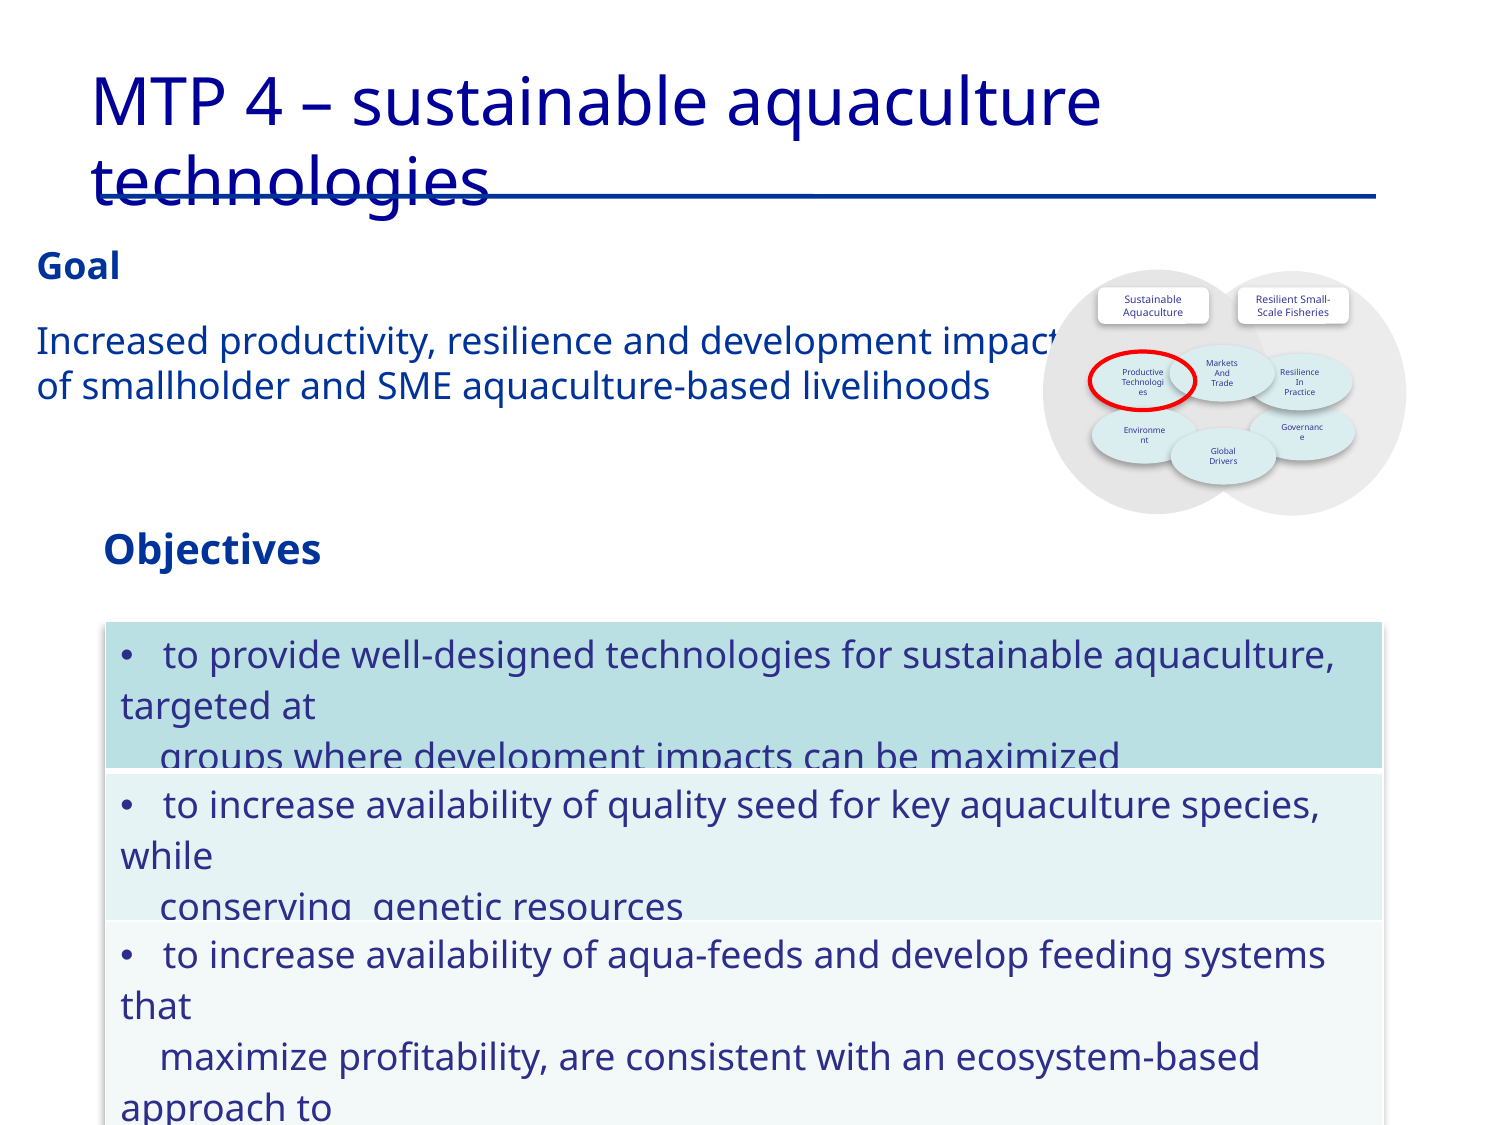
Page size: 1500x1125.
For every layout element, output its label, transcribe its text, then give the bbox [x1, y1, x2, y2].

text_box Objectives [88, 515, 337, 581]
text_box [1042, 269, 1407, 516]
title MTP 4 – sustainable aquaculture technologies [74, 44, 1454, 233]
table_header to provide well-designed technologies for sustainable aquaculture, targeted at groups where development impacts can be maximized [106, 622, 1382, 768]
text_box Goal Increased productivity, resilience and development impact of smallholder and SME aquaculture-based livelihoods [21, 234, 1088, 460]
table_cell to increase availability of aqua-feeds and develop feeding systems that maximize profitability, are consistent with an ecosystem-based approach to aquaculture development and produce nutritionally sound aquaculture products [106, 922, 1382, 1125]
table_cell to increase availability of quality seed for key aquaculture species, while conserving genetic resources [106, 774, 1382, 920]
